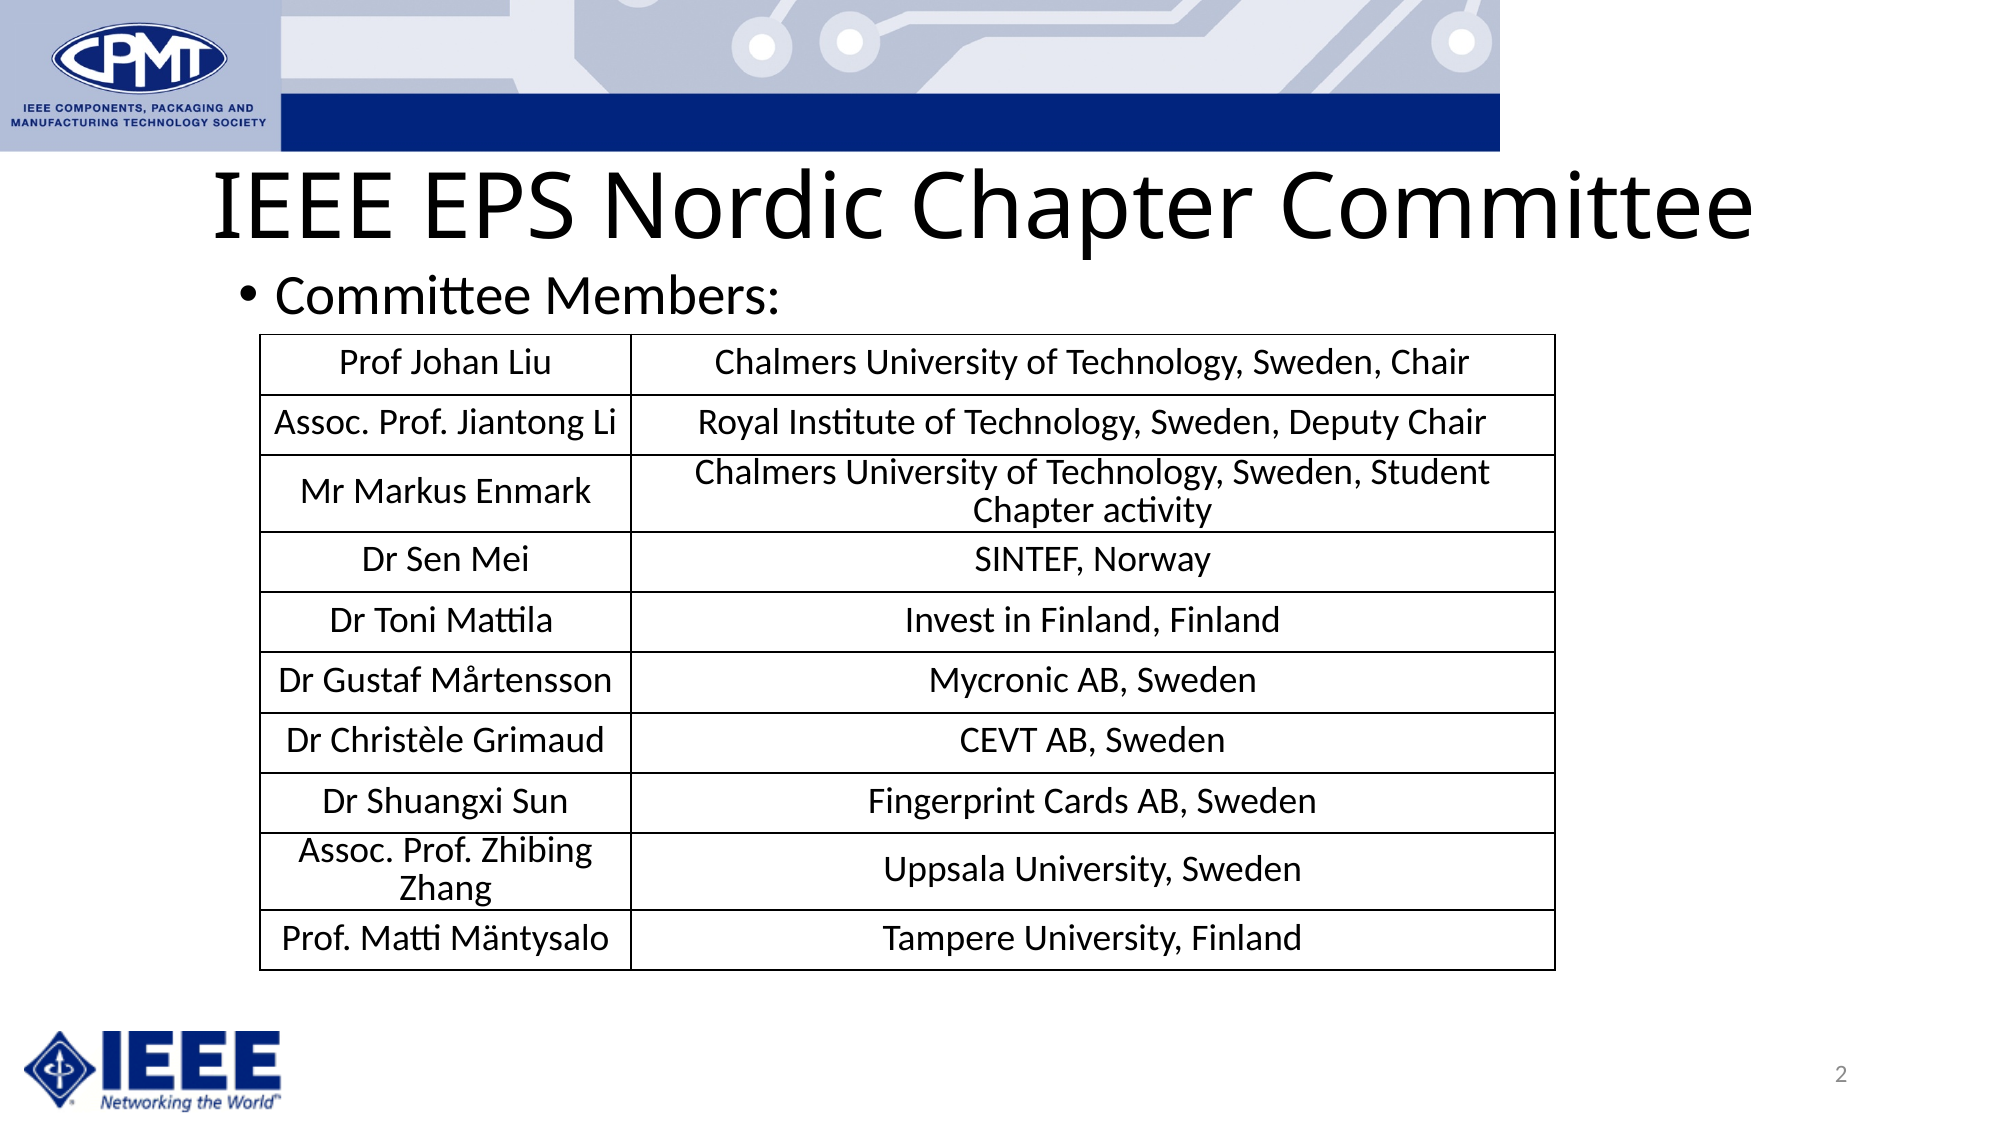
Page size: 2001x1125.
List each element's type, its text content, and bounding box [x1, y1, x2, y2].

table_header Chalmers University of Technology, Sweden, Chair [632, 335, 1554, 394]
table_cell Dr Christèle Grimaud [261, 714, 630, 772]
table_cell Dr Gustaf Mårtensson [261, 653, 630, 712]
title IEEE EPS Nordic Chapter Committee [197, 99, 1923, 318]
table_cell Royal Institute of Technology, Sweden, Deputy Chair [632, 396, 1554, 454]
table_cell Invest in Finland, Finland [632, 593, 1554, 651]
table_cell Prof. Matti Mäntysalo [261, 911, 630, 969]
table_cell Dr Toni Mattila [261, 593, 630, 651]
slide_number 2 [1412, 1042, 1863, 1103]
table_cell Assoc. Prof. Jiantong Li [261, 396, 630, 454]
table_cell CEVT AB, Sweden [632, 714, 1554, 772]
table_cell Fingerprint Cards AB, Sweden [632, 774, 1554, 832]
table_cell Assoc. Prof. Zhibing Zhang [261, 834, 630, 909]
table_cell Mr Markus Enmark [261, 456, 630, 531]
table_cell SINTEF, Norway [632, 533, 1554, 591]
list Committee Members: [223, 257, 1949, 335]
table_cell Dr Shuangxi Sun [261, 774, 630, 832]
table_cell Chalmers University of Technology, Sweden, Student Chapter activity [632, 456, 1554, 531]
table_cell Tampere University, Finland [632, 911, 1554, 969]
table_header Prof Johan Liu [261, 335, 630, 394]
picture [0, 0, 1500, 1125]
table_cell Uppsala University, Sweden [632, 834, 1554, 909]
table_cell Dr Sen Mei [261, 533, 630, 591]
table_cell Mycronic AB, Sweden [632, 653, 1554, 712]
